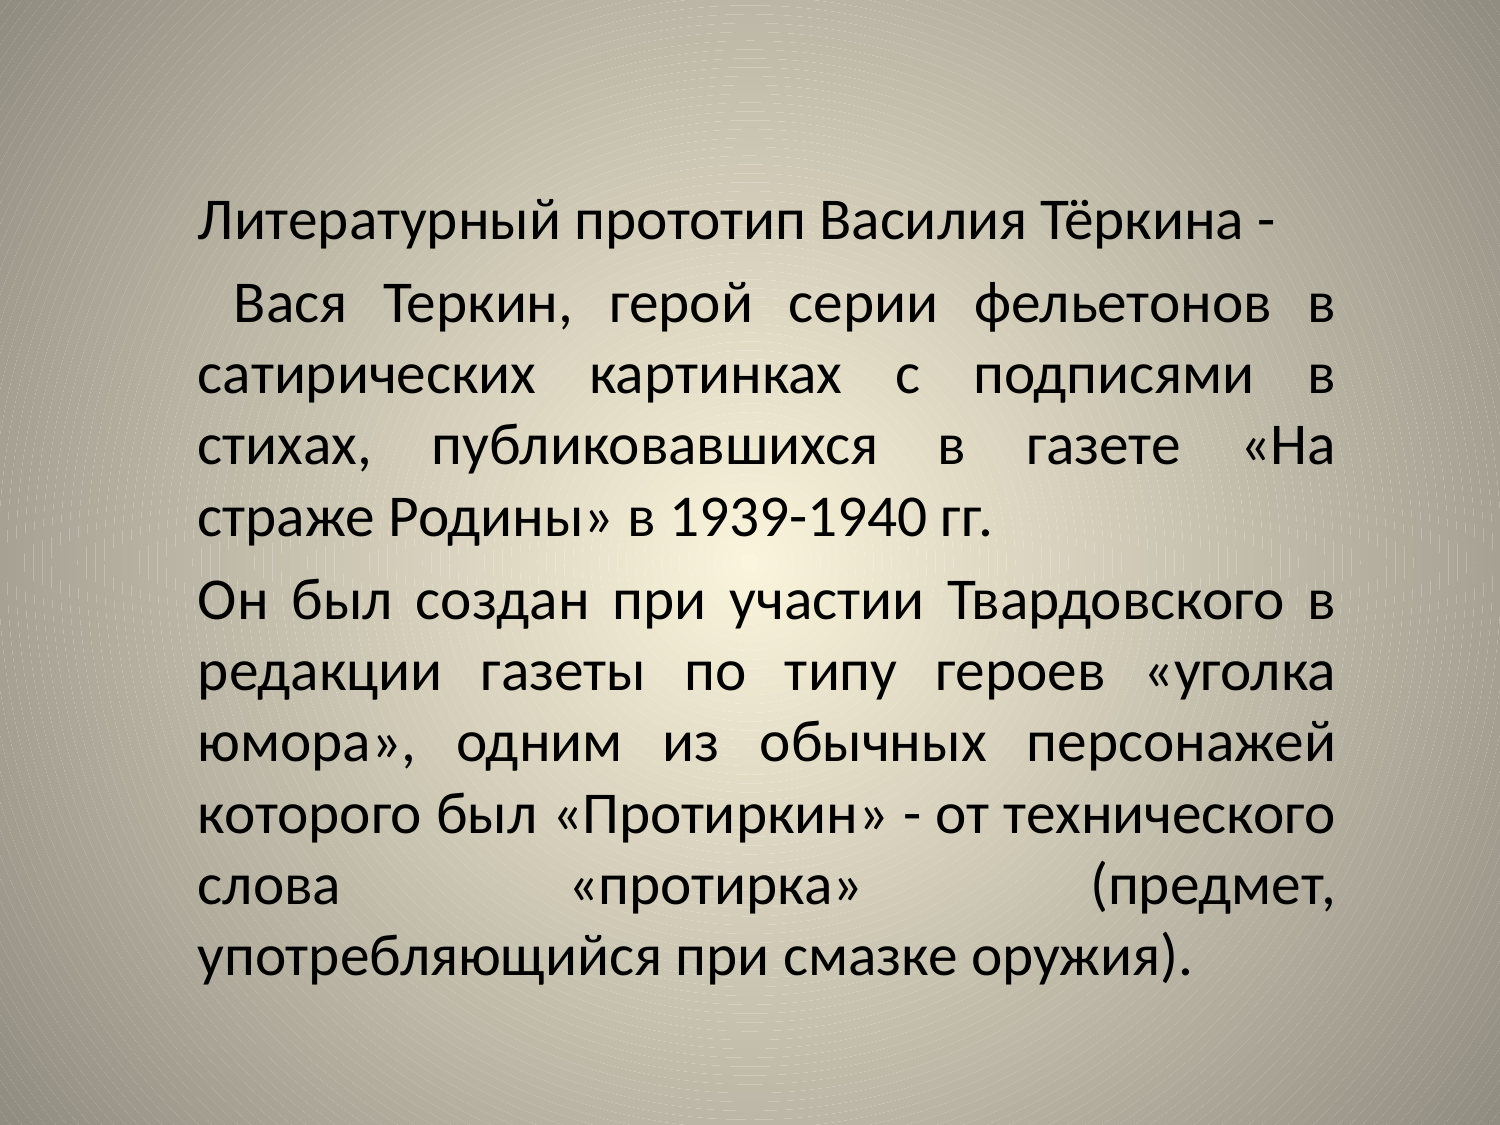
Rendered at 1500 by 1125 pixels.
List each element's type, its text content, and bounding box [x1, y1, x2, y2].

list Литературный прототип Василия Тёркина - Вася Теркин, герой серии фельетонов в сатирических картинках с подписями в стихах, публиковавшихся в газете «На страже Родины» в 1939-1940 гг. Он был создан при участии Твардовского в редакции газеты по типу героев «уголка юмора», одним из обычных персонажей которого был «Протиркин» - от технического слова «протирка» (предмет, употребляющийся при смазке оружия). [183, 172, 1353, 1005]
